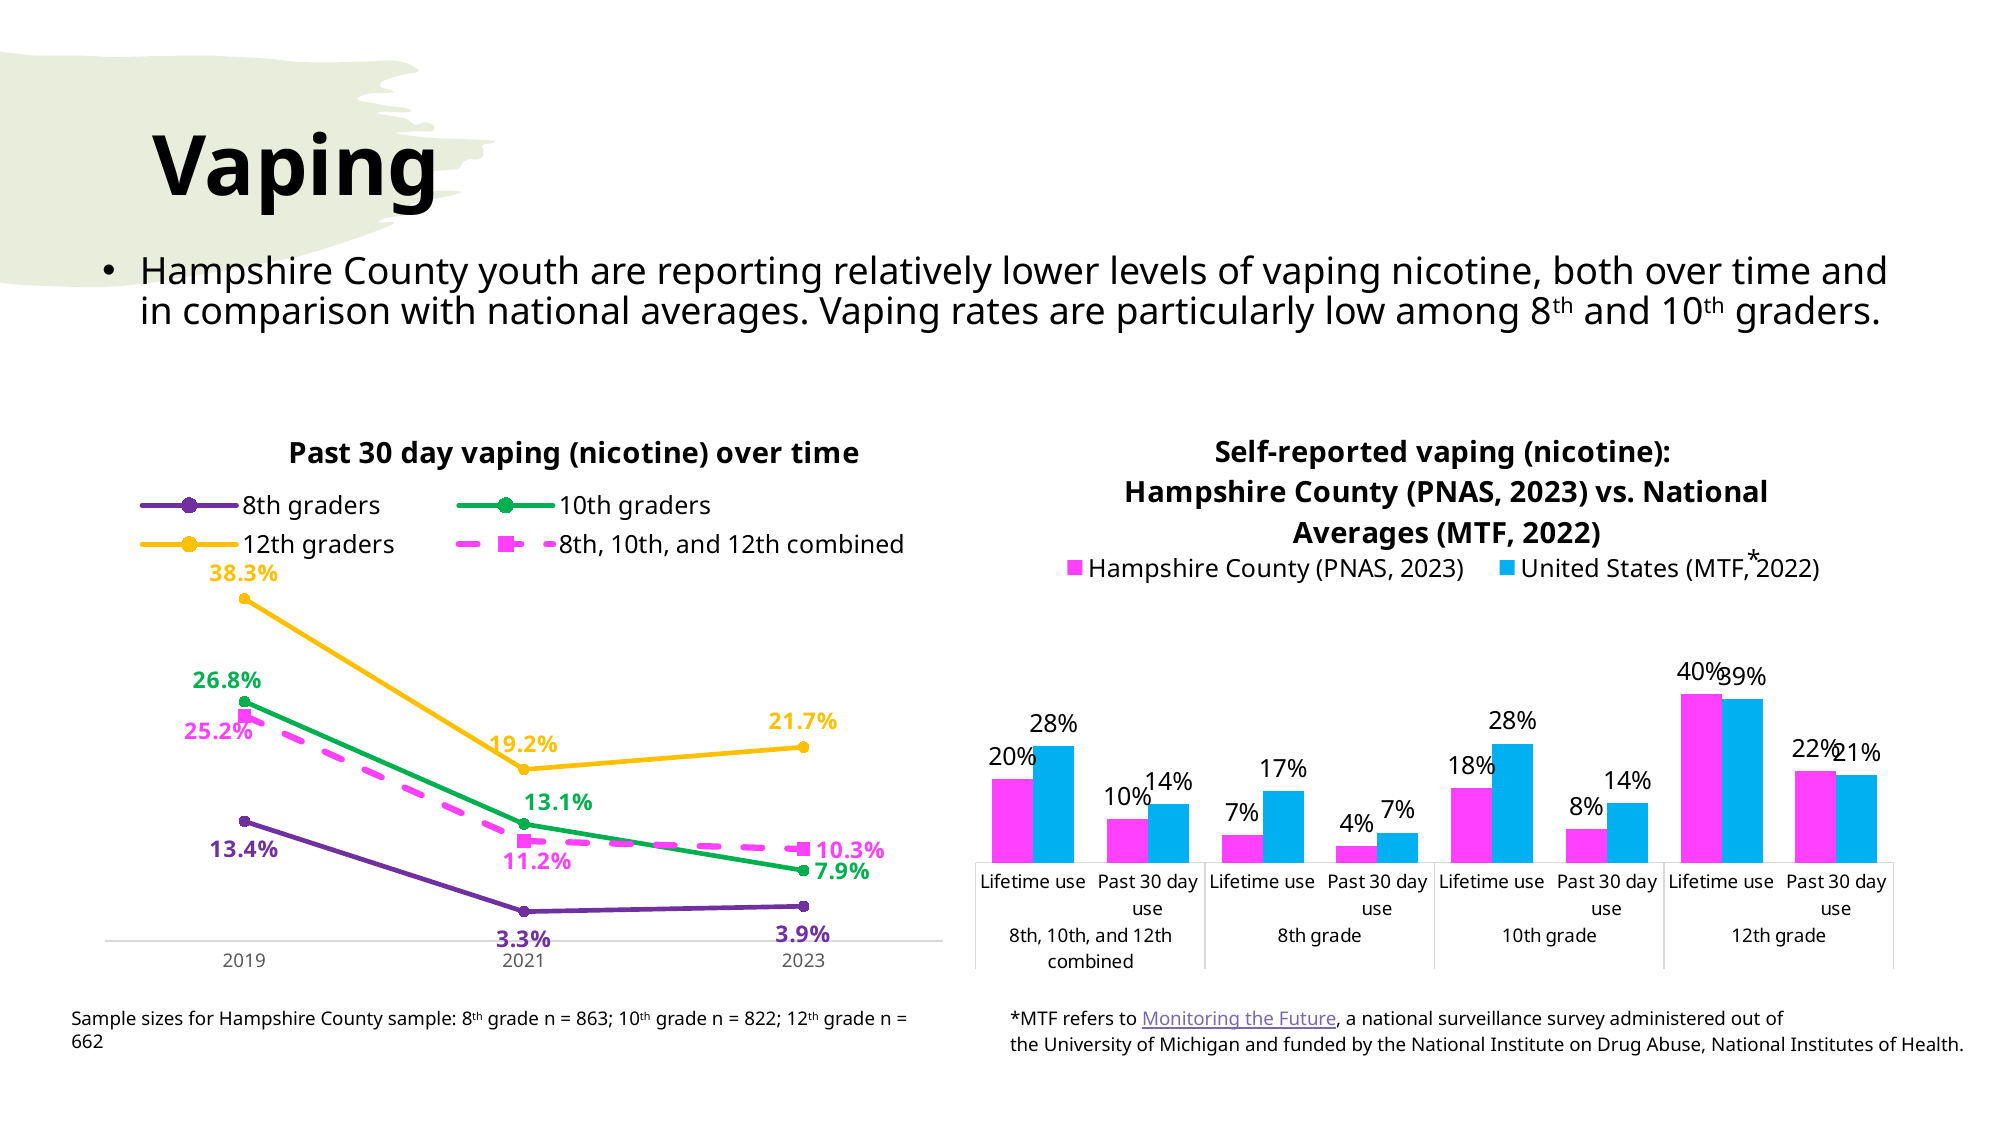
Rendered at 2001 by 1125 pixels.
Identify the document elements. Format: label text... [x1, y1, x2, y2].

text_box Sample sizes for Hampshire County sample: 8th grade n = 863; 10th grade n = 822; 12th grade n = 662 [56, 999, 931, 1060]
text_box *MTF refers to Monitoring the Future, a national surveillance survey administered out of the University of Michigan and funded by the National Institute on Drug Abuse, National Institutes of Health. [995, 999, 1979, 1063]
text_box Vaping [137, 59, 1863, 244]
chart [87, 391, 956, 986]
text_box Hampshire County youth are reporting relatively lower levels of vaping nicotine, both over time and in comparison with national averages. Vaping rates are particularly low among 8th and 10th graders. [87, 244, 1913, 391]
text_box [956, 336, 1913, 989]
